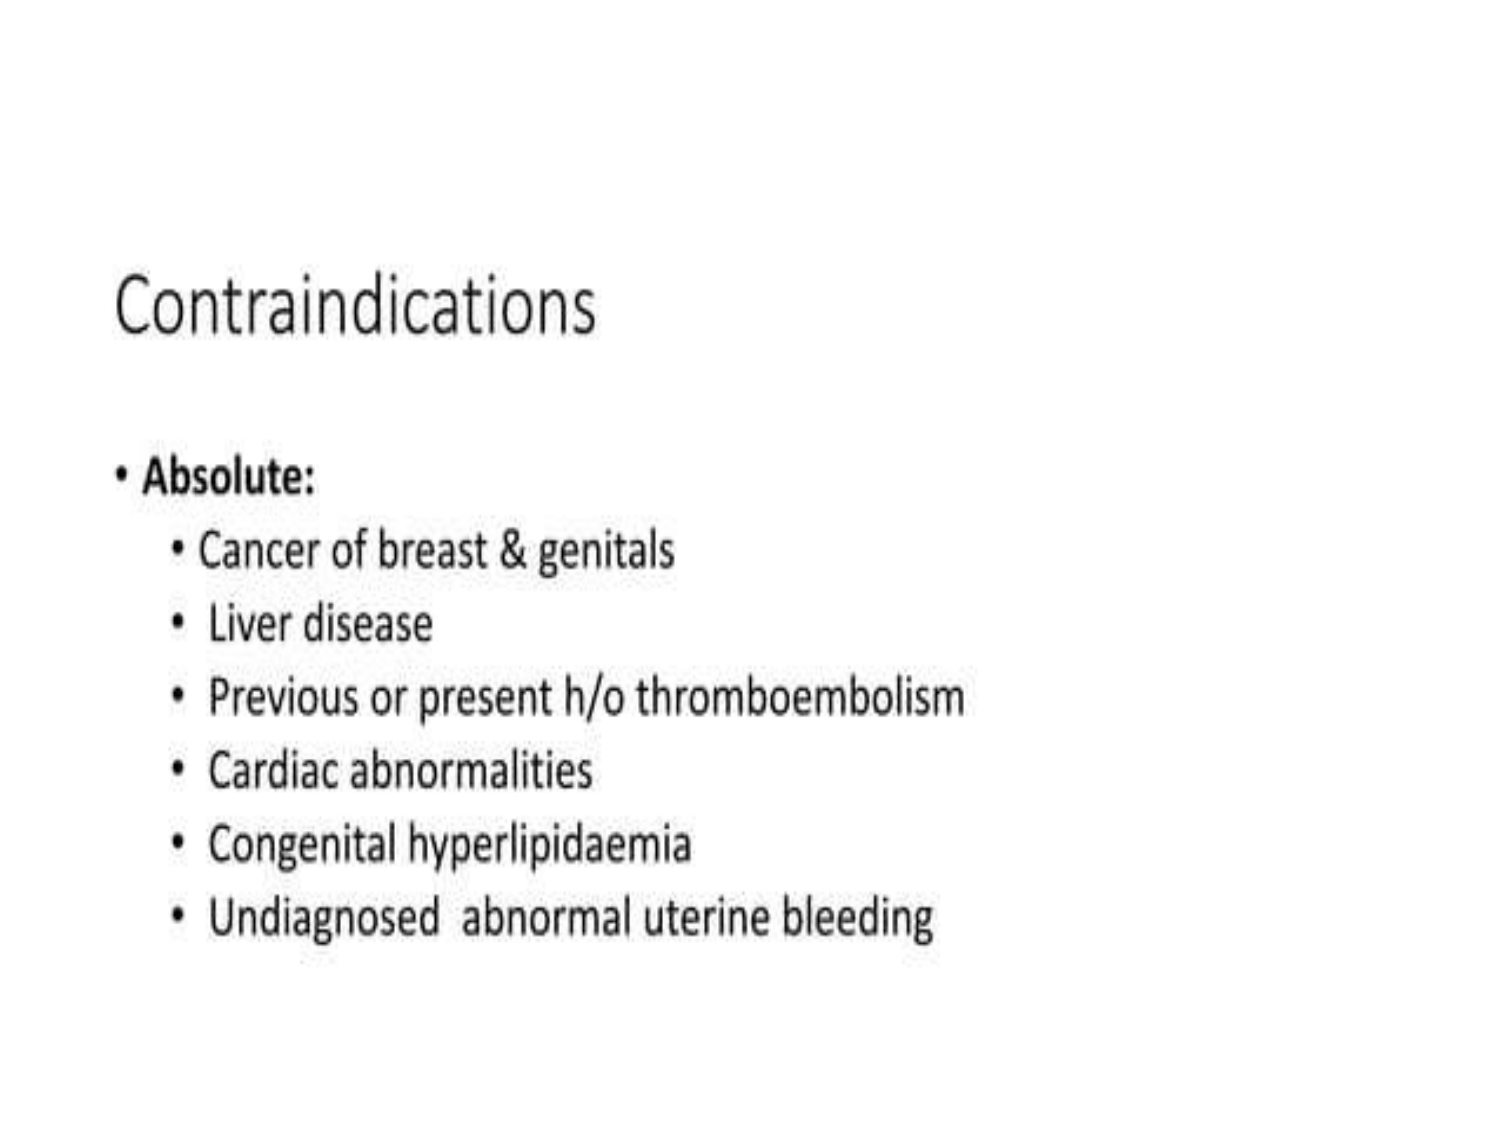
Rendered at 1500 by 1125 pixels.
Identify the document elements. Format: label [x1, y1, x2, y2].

picture [0, 139, 1500, 1125]
